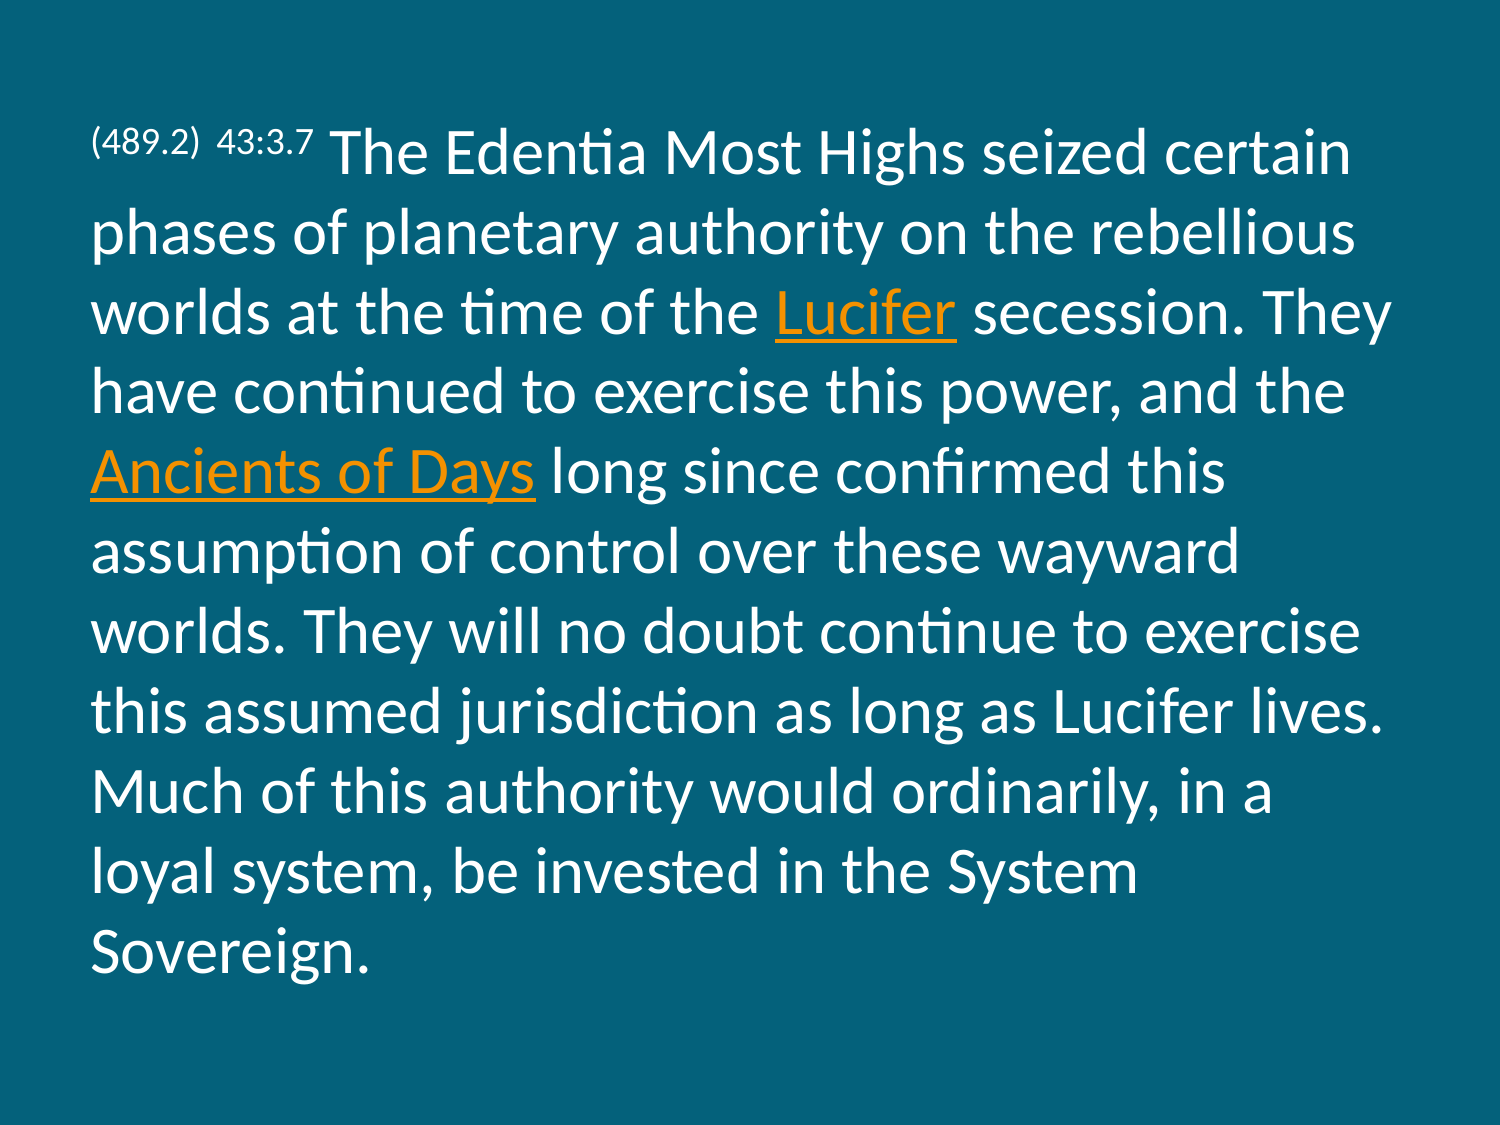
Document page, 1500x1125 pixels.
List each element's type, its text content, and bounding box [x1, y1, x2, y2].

list (489.2) 43:3.7 The Edentia Most Highs seized certain phases of planetary authority on the rebellious worlds at the time of the Lucifer secession. They have continued to exercise this power, and the Ancients of Days long since confirmed this assumption of control over these wayward worlds. They will no doubt continue to exercise this assumed jurisdiction as long as Lucifer lives. Much of this authority would ordinarily, in a loyal system, be invested in the System Sovereign. [75, 99, 1425, 1005]
